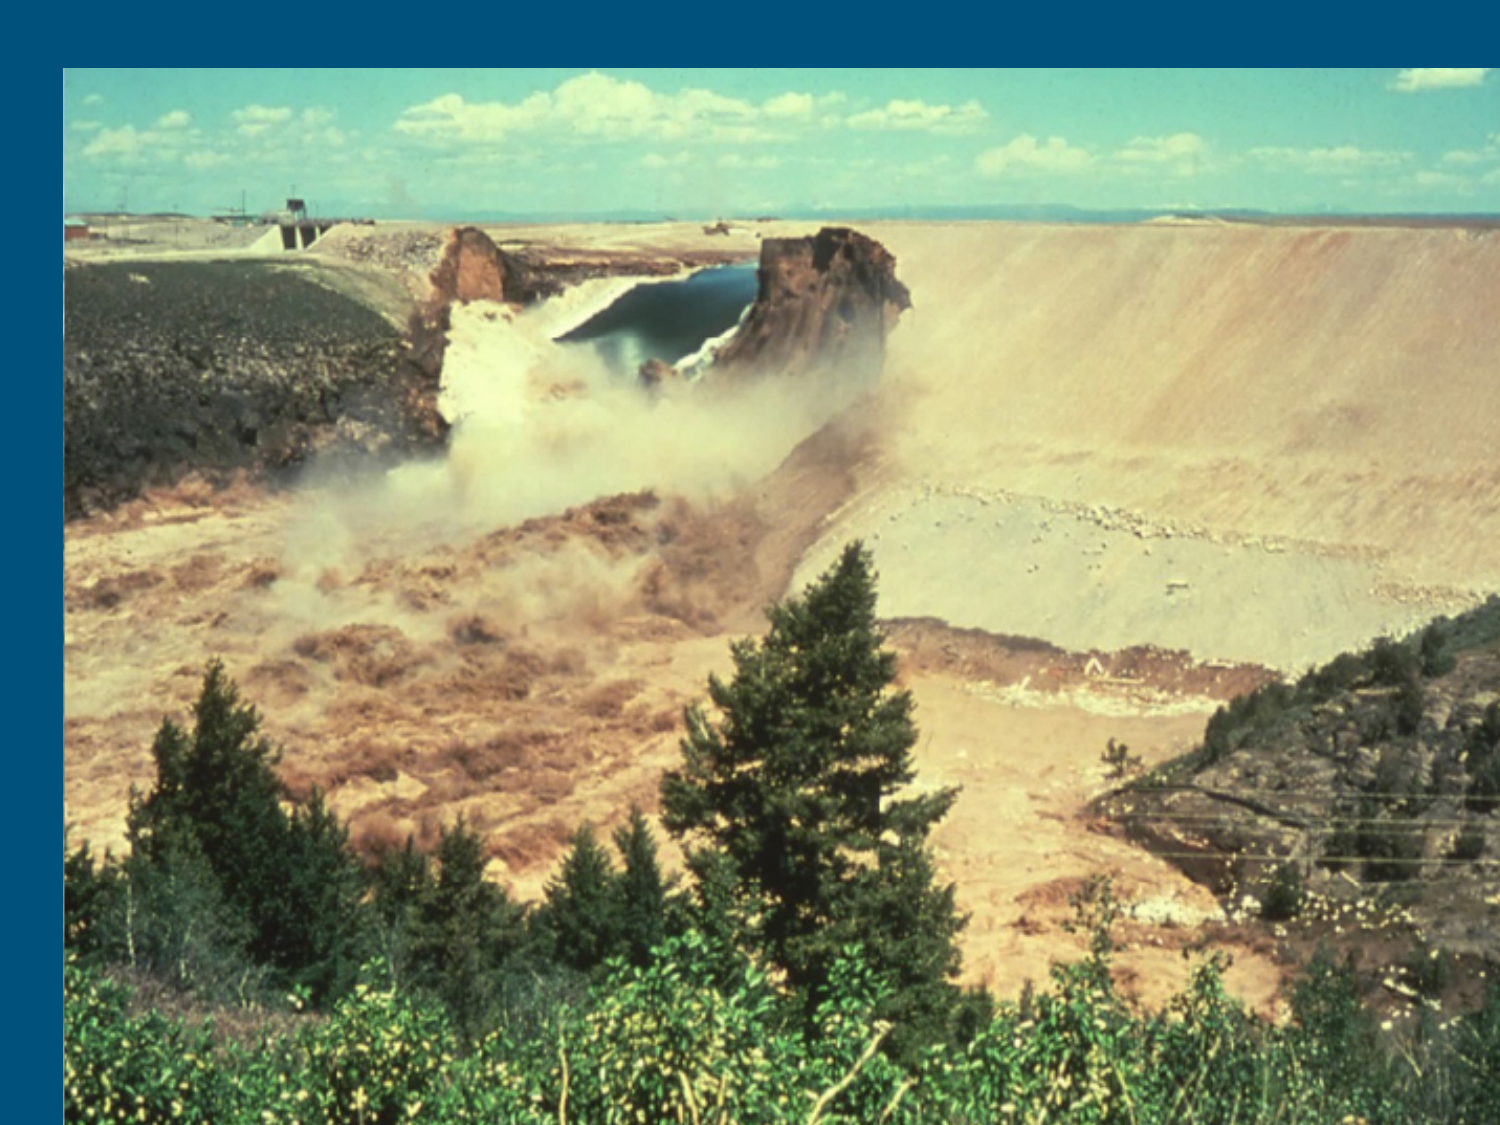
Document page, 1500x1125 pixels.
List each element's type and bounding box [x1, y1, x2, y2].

picture [64, 69, 1500, 1125]
